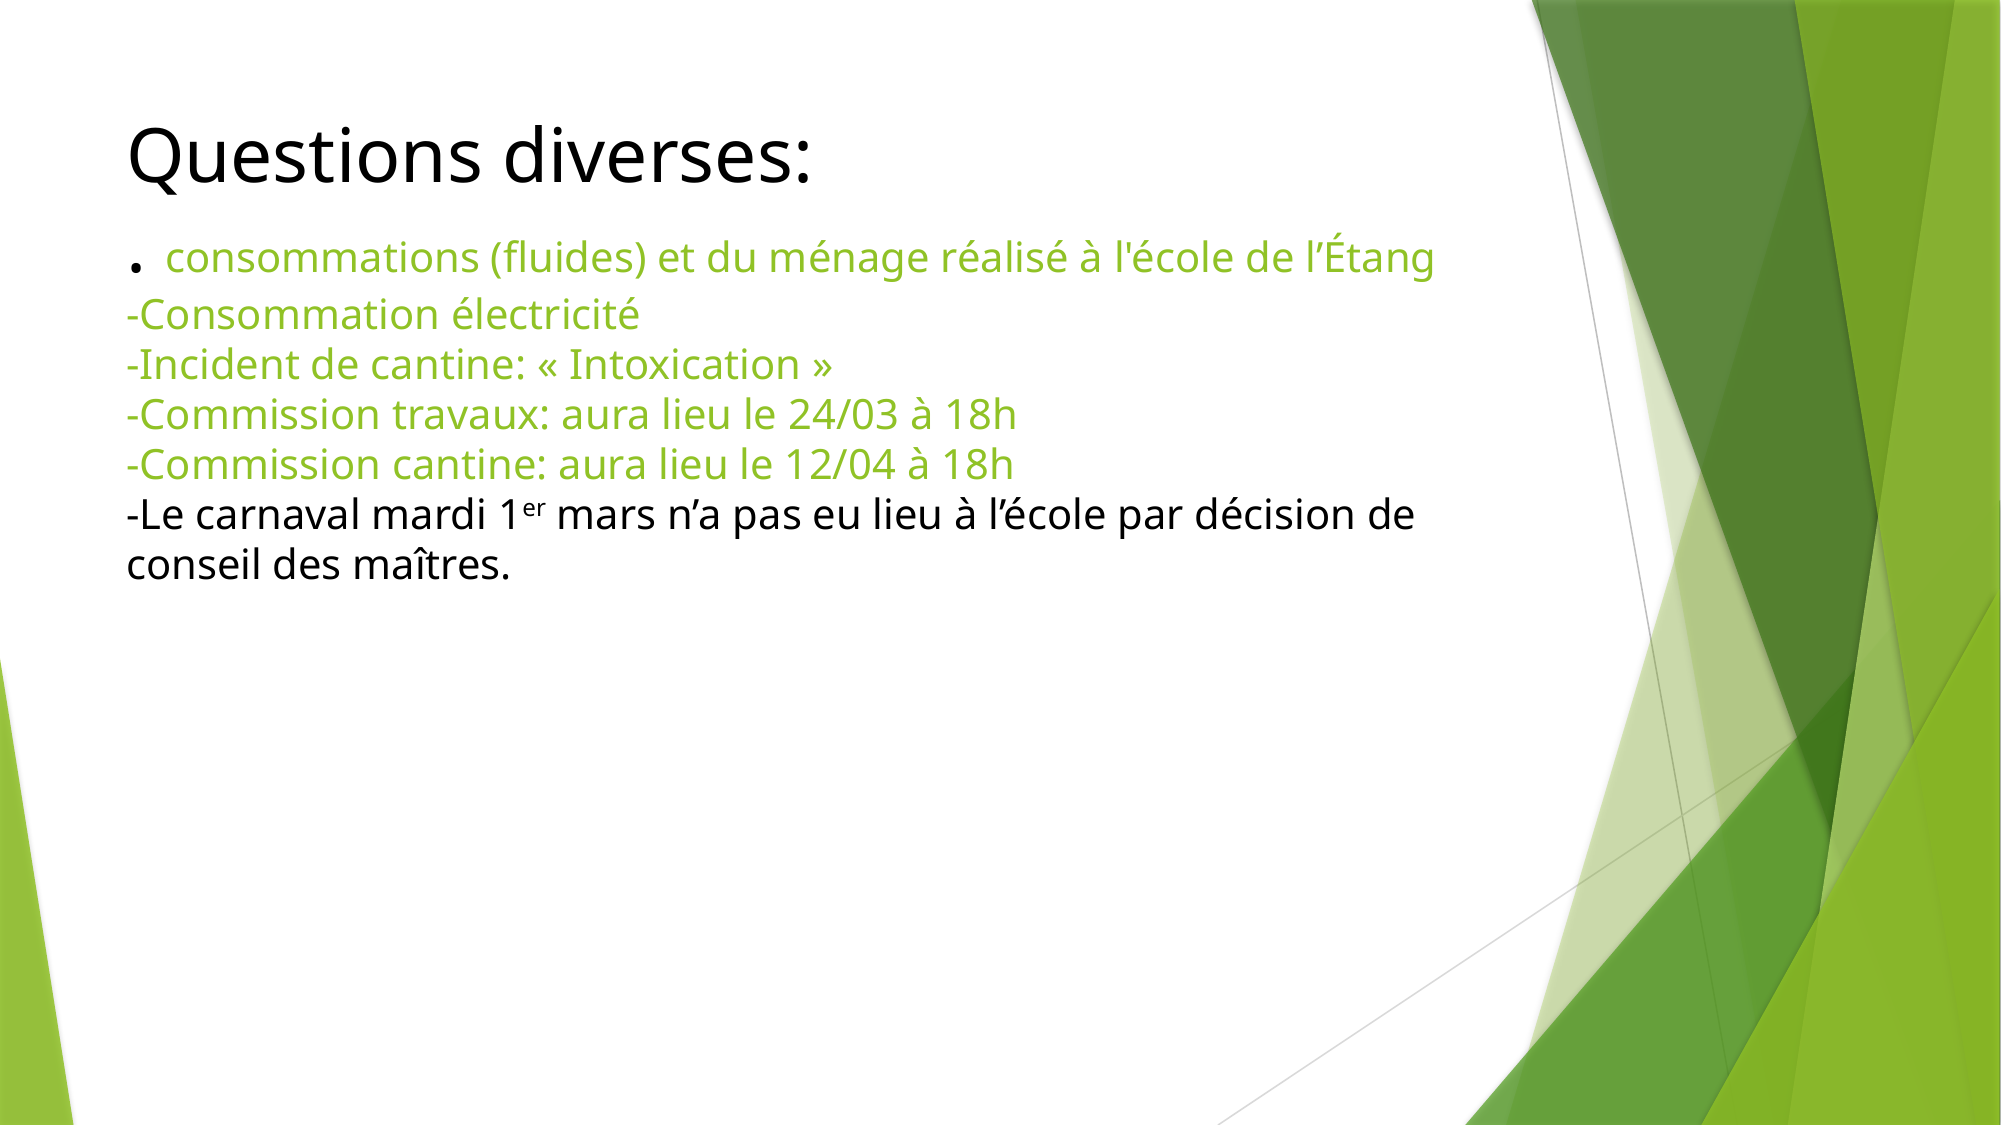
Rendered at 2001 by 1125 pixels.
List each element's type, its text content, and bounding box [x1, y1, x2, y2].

title Questions diverses: . consommations (fluides) et du ménage réalisé à l'école de l’Étang -Consommation électricité -Incident de cantine: « Intoxication » -Commission travaux: aura lieu le 24/03 à 18h -Commission cantine: aura lieu le 12/04 à 18h -Le carnaval mardi 1er mars n’a pas eu lieu à l’école par décision de conseil des maîtres. [111, 99, 1522, 1038]
